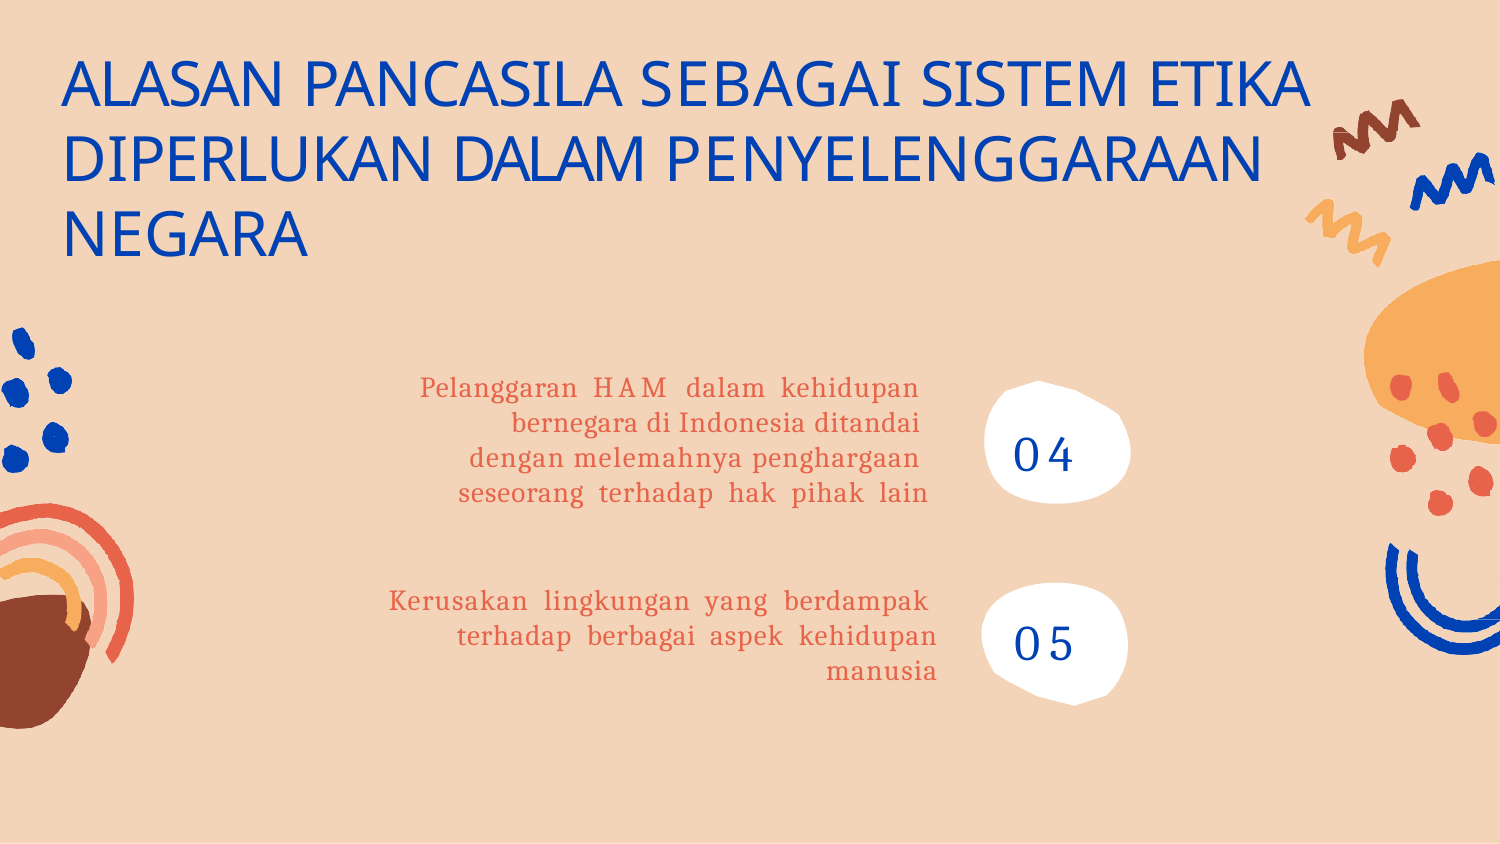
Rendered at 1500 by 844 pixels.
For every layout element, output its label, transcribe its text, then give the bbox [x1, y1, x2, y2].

picture [2, 444, 29, 473]
picture [0, 503, 134, 729]
title ALASAN PANCASILA SEBAGAI SISTEM ETIKA DIPERLUKAN DALAM PENYELENGGARAAN NEGARA [59, 41, 1333, 269]
picture [42, 421, 69, 453]
text_box 05 [1012, 608, 1085, 671]
text_box [981, 582, 1128, 706]
picture [12, 327, 35, 360]
picture [1384, 540, 1500, 656]
picture [1304, 98, 1500, 516]
text_box [984, 380, 1131, 504]
text_box Pelanggaran HAM dalam kehidupan bernegara di Indonesia ditandai dengan melemahnya penghargaan seseorang terhadap hak pihak lain [409, 366, 929, 509]
text_box 04 [1011, 419, 1086, 482]
text_box Kerusakan lingkungan yang berdampak terhadap berbagai aspek kehidupan manusia [373, 579, 939, 687]
picture [46, 366, 72, 394]
picture [0, 378, 29, 408]
